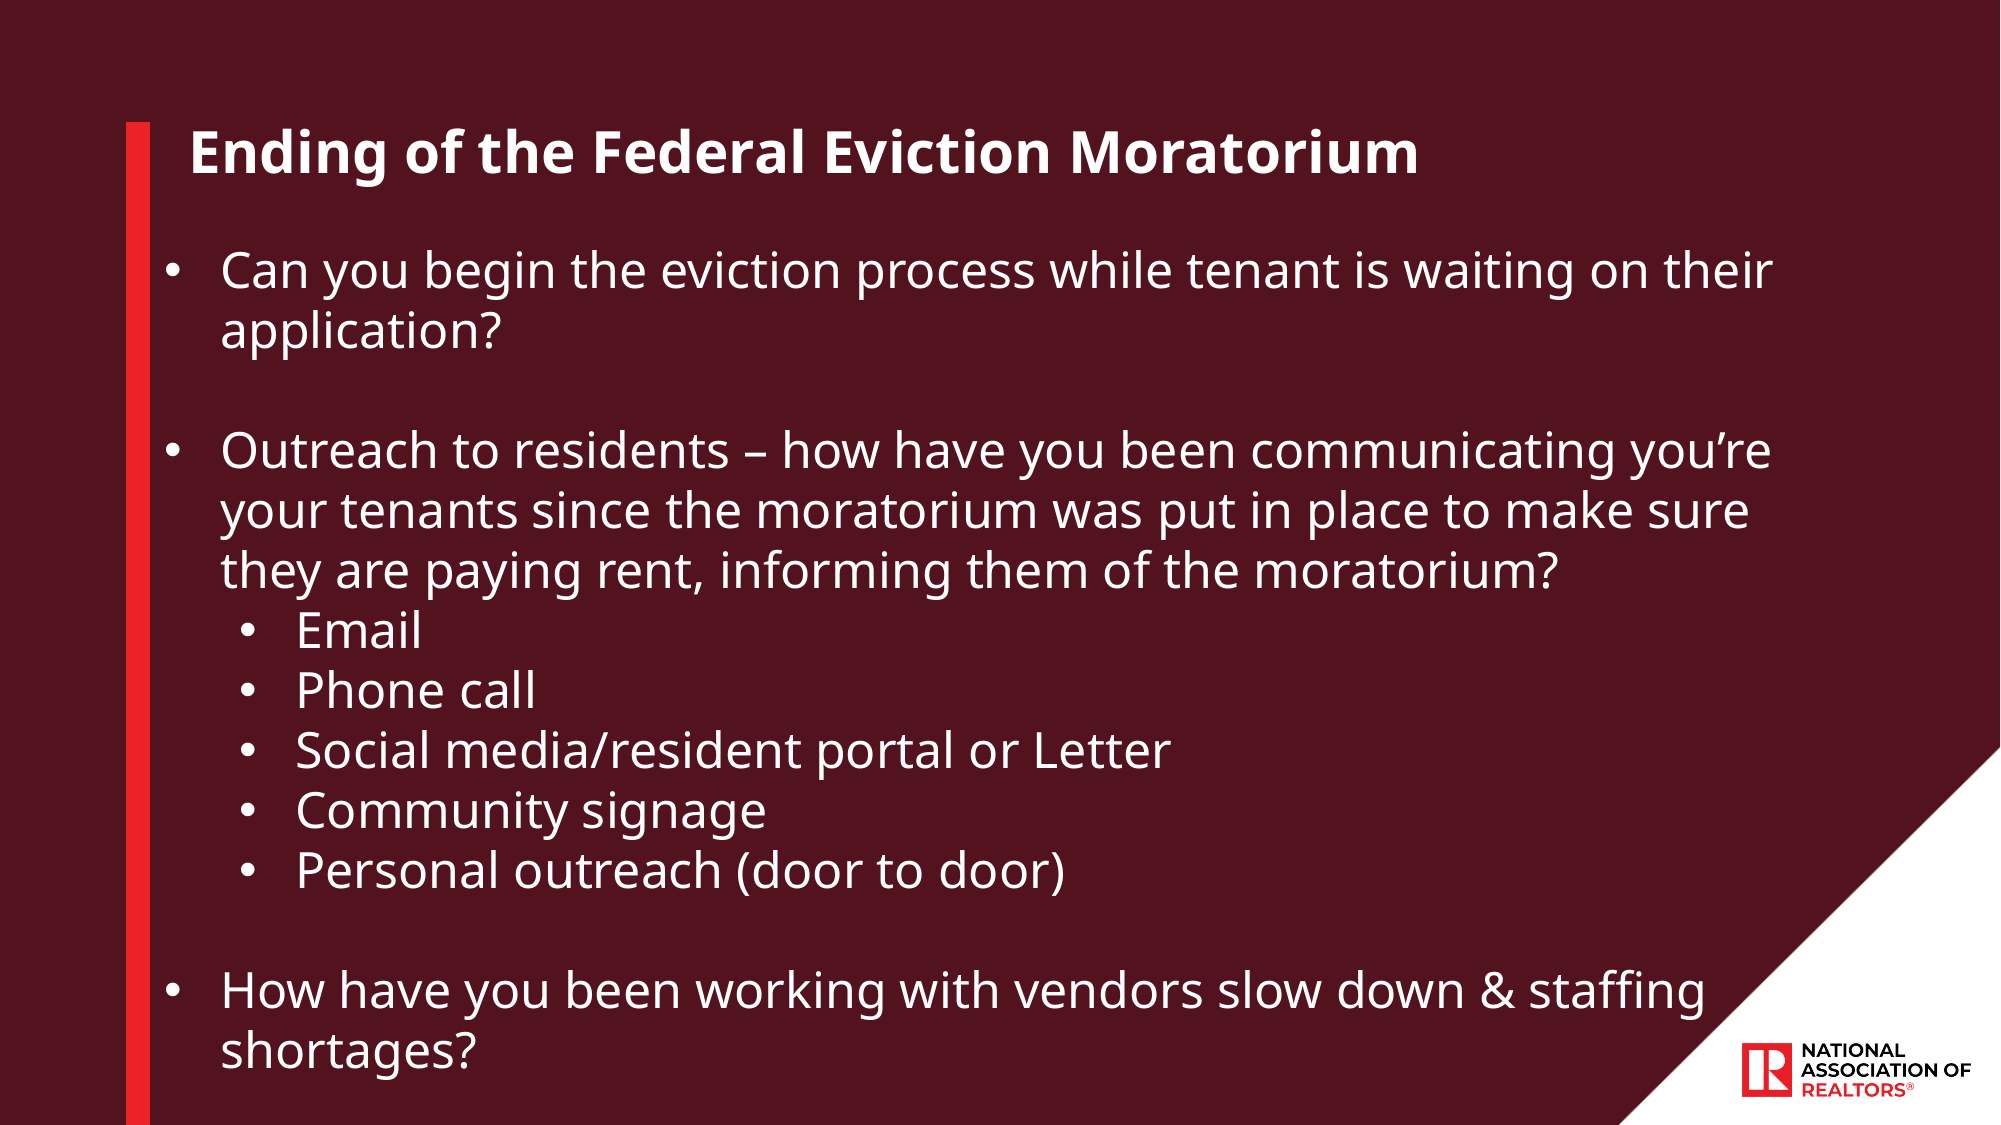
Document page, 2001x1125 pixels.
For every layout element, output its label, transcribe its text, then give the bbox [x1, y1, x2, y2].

text_box [126, 122, 150, 1125]
text_box Ending of the Federal Eviction Moratorium [173, 108, 1592, 193]
text_box Can you begin the eviction process while tenant is waiting on their application? Outreach to residents – how have you been communicating you’re your tenants since the moratorium was put in place to make sure they are paying rent, informing them of the moratorium? Email Phone call Social media/resident portal or Letter Community signage Personal outreach (door to door) How have you been working with vendors slow down & staffing shortages? [150, 231, 1793, 1125]
picture [0, 0, 2001, 1125]
